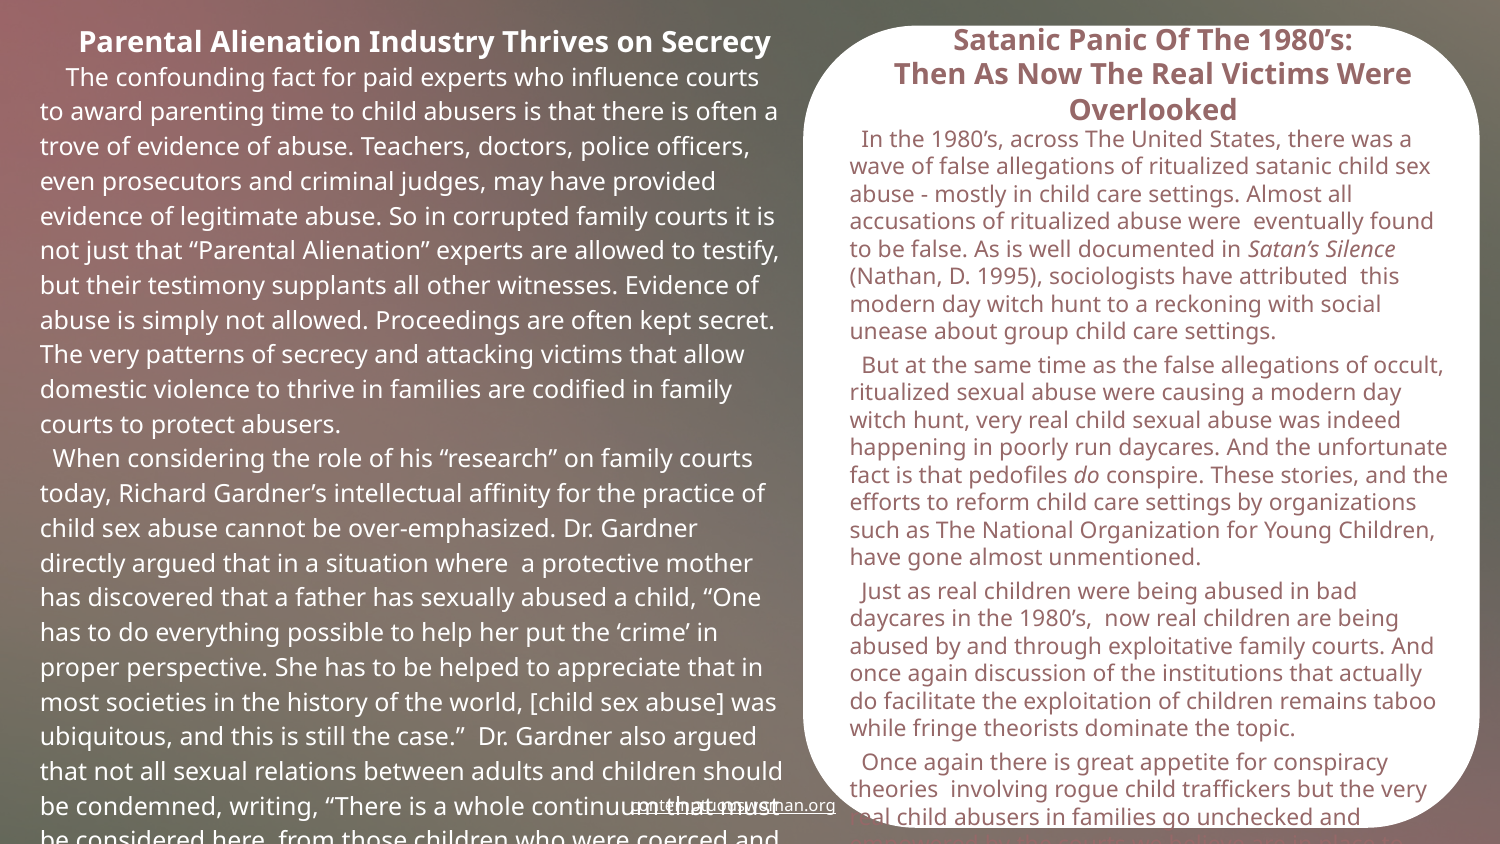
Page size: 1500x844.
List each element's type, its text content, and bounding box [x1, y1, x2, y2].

picture [0, 0, 1500, 844]
picture [804, 72, 815, 123]
text_box [803, 90, 1479, 828]
text_box The confounding fact for paid experts who influence courts to award parenting time to child abusers is that there is often a trove of evidence of abuse. Teachers, doctors, police officers, even prosecutors and criminal judges, may have provided evidence of legitimate abuse. So in corrupted family courts it is not just that “Parental Alienation” experts are allowed to testify, but their testimony supplants all other witnesses. Evidence of abuse is simply not allowed. Proceedings are often kept secret. The very patterns of secrecy and attacking victims that allow domestic violence to thrive in families are codified in family courts to protect abusers. When considering the role of his “research” on family courts today, Richard Gardner’s intellectual affinity for the practice of child sex abuse cannot be over-emphasized. Dr. Gardner directly argued that in a situation where a protective mother has discovered that a father has sexually abused a child, “One has to do everything possible to help her put the ‘crime’ in proper perspective. She has to be helped to appreciate that in most societies in the history of the world, [child sex abuse] was ubiquitous, and this is still the case.” Dr. Gardner also argued that not all sexual relations between adults and children should be condemned, writing, “There is a whole continuum that must be considered here, from those children who were coerced and who gained no pleasure (and might even be considered to have been raped) to those who enjoyed immensely (with orgastic responses) to the sexual activities.” Child Custody Litigation, Gardner, Richard A., 1968. [24, 41, 804, 166]
text_box Parental Alienation Industry Thrives on Secrecy [63, 0, 1352, 72]
text_box contemptuouswoman.org [615, 783, 885, 830]
list In the 1980’s, across The United States, there was a wave of false allegations of ritualized satanic child sex abuse - mostly in child care settings. Almost all accusations of ritualized abuse were eventually found to be false. As is well documented in Satan’s Silence (Nathan, D. 1995), sociologists have attributed this modern day witch hunt to a reckoning with social unease about group child care settings. But at the same time as the false allegations of occult, ritualized sexual abuse were causing a modern day witch hunt, very real child sexual abuse was indeed happening in poorly run daycares. And the unfortunate fact is that pedofiles do conspire. These stories, and the efforts to reform child care settings by organizations such as The National Organization for Young Children, have gone almost unmentioned. Just as real children were being abused in bad daycares in the 1980’s, now real children are being abused by and through exploitative family courts. And once again discussion of the institutions that actually do facilitate the exploitation of children remains taboo while fringe theorists dominate the topic. Once again there is great appetite for conspiracy theories involving rogue child traffickers but the very real child abusers in families go unchecked and empowered by the courts we believe are in place to stop them. Is this because a bureaucrat who allows a child to be abused in order to get a promotion is better than a Satanic child abuser? Or is it because they are worse? [841, 120, 1466, 607]
title Satanic Panic Of The 1980’s: Then As Now The Real Victims Were Overlooked [815, 26, 1491, 121]
